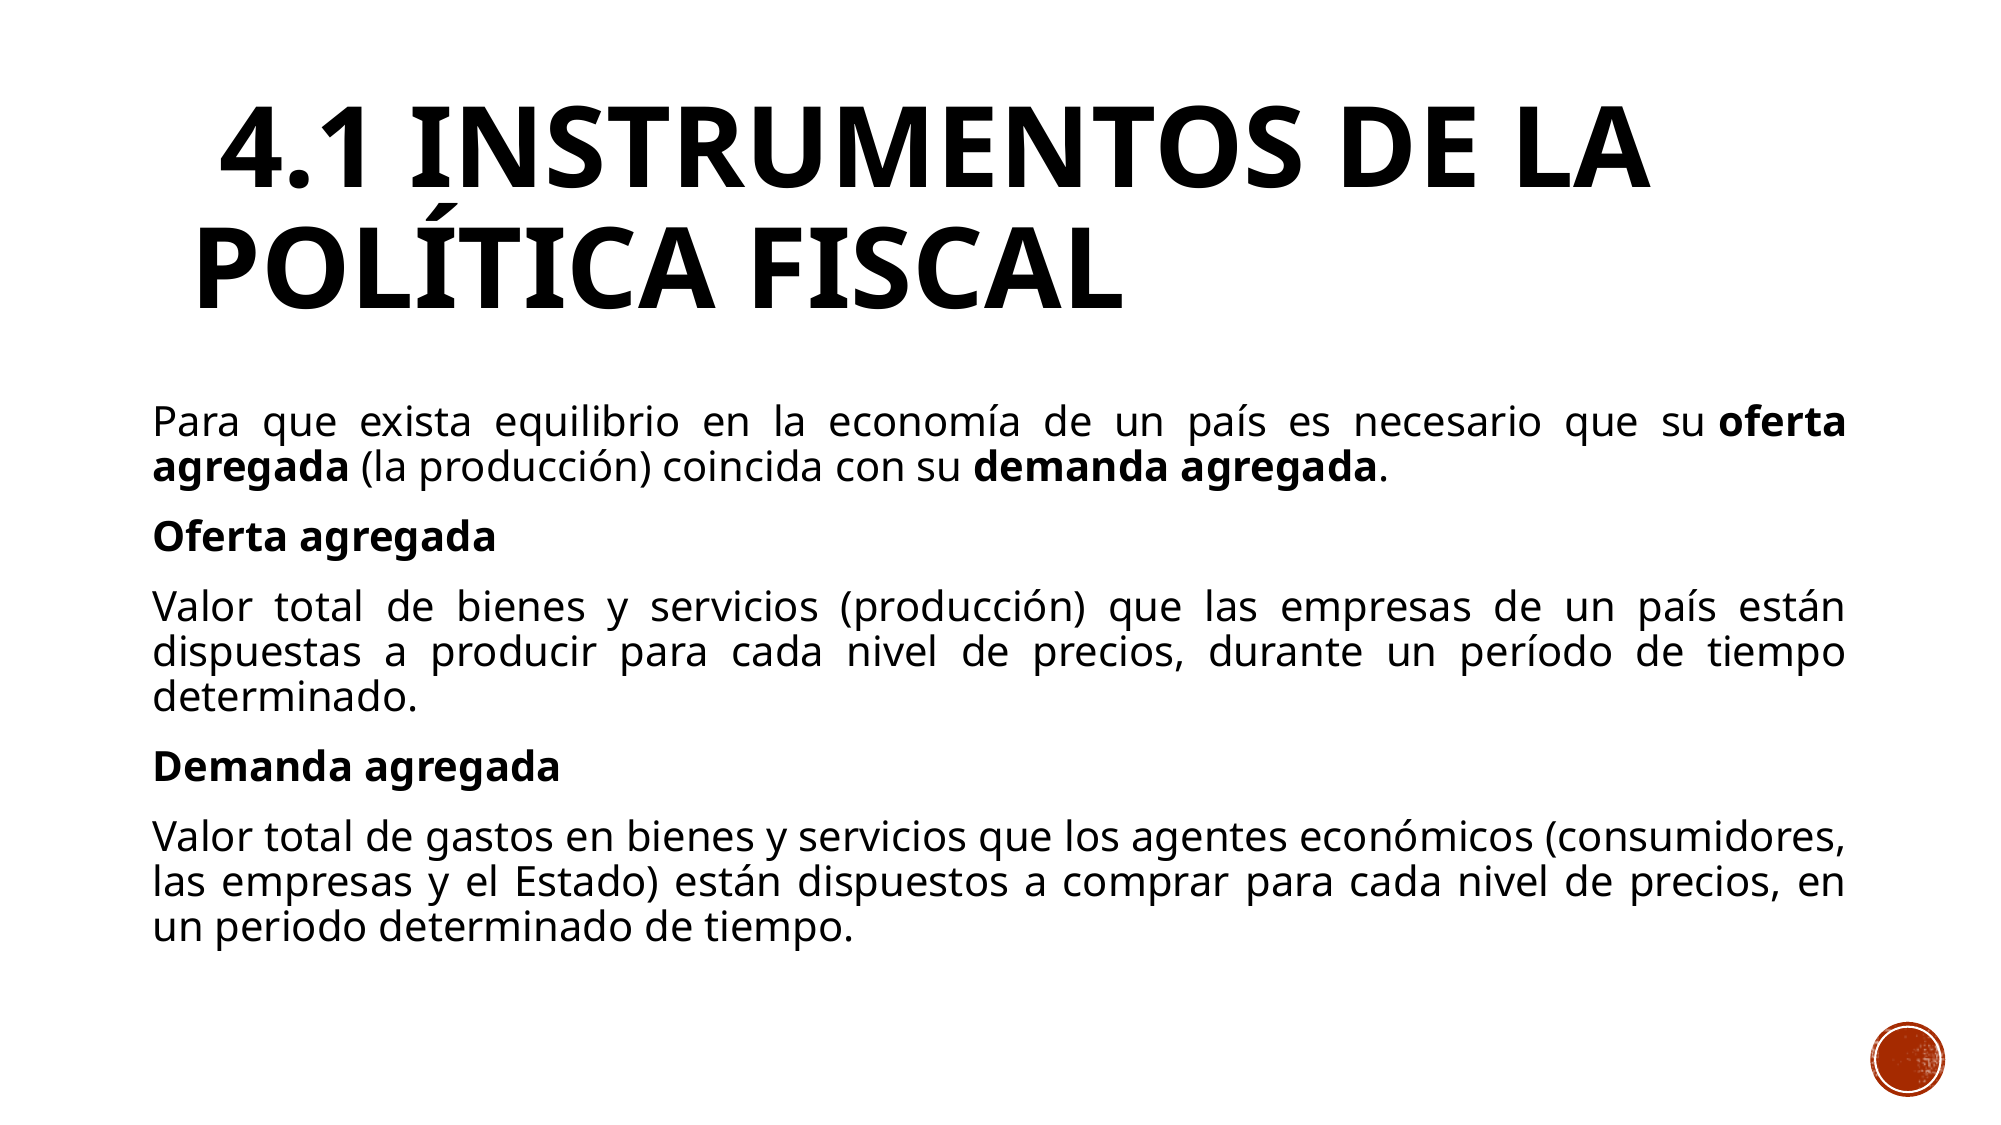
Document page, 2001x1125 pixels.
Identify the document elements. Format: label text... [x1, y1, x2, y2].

title 4.1 Instrumentos de la Política Fiscal [175, 79, 1826, 344]
list Para que exista equilibrio en la economía de un país es necesario que su oferta agregada (la producción) coincida con su demanda agregada. Oferta agregada Valor total de bienes y servicios (producción) que las empresas de un país están dispuestas a producir para cada nivel de precios, durante un período de tiempo determinado. Demanda agregada Valor total de gastos en bienes y servicios que los agentes económicos (consumidores, las empresas y el Estado) están dispuestos a comprar para cada nivel de precios, en un periodo determinado de tiempo. [137, 392, 1863, 1014]
